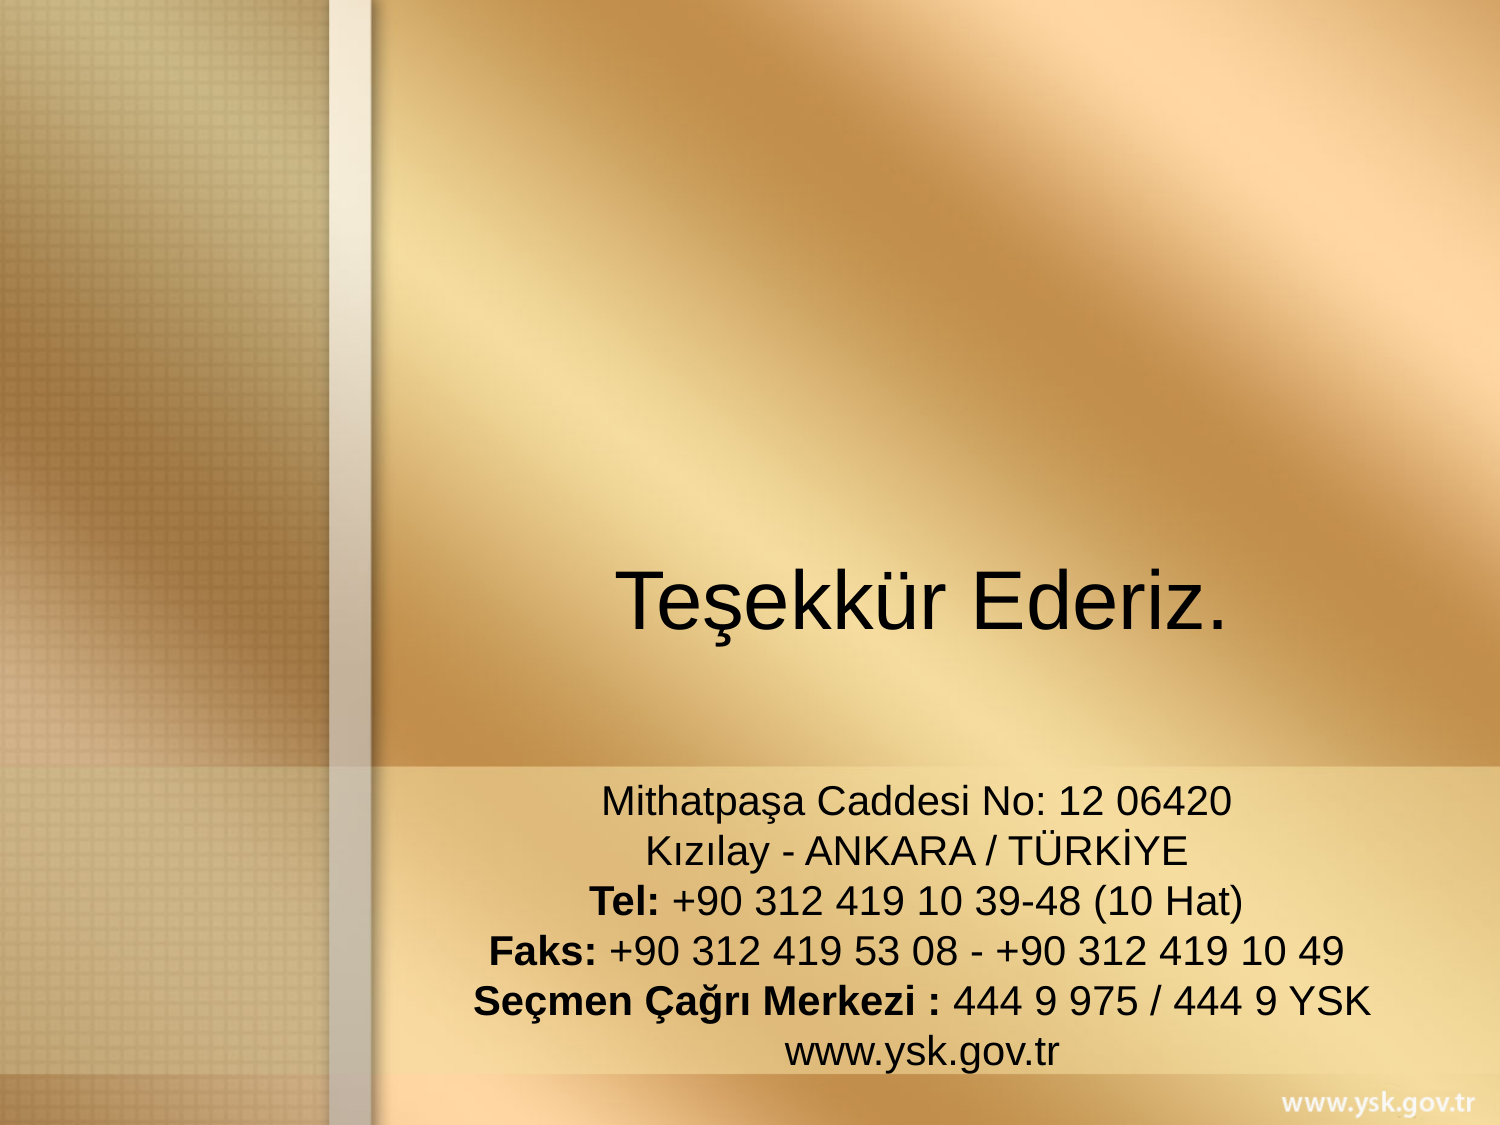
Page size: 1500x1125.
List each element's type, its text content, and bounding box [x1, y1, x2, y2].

picture [0, 0, 1500, 1125]
text_box Teşekkür Ederiz. [599, 538, 1246, 654]
text_box Mithatpaşa Caddesi No: 12 06420 Kızılay - ANKARA / TÜRKİYE Tel: +90 312 419 10 39-48 (10 Hat) Faks: +90 312 419 53 08 - +90 312 419 10 49 Seçmen Çağrı Merkezi : 444 9 975 / 444 9 YSK www.ysk.gov.tr [455, 716, 1390, 1081]
